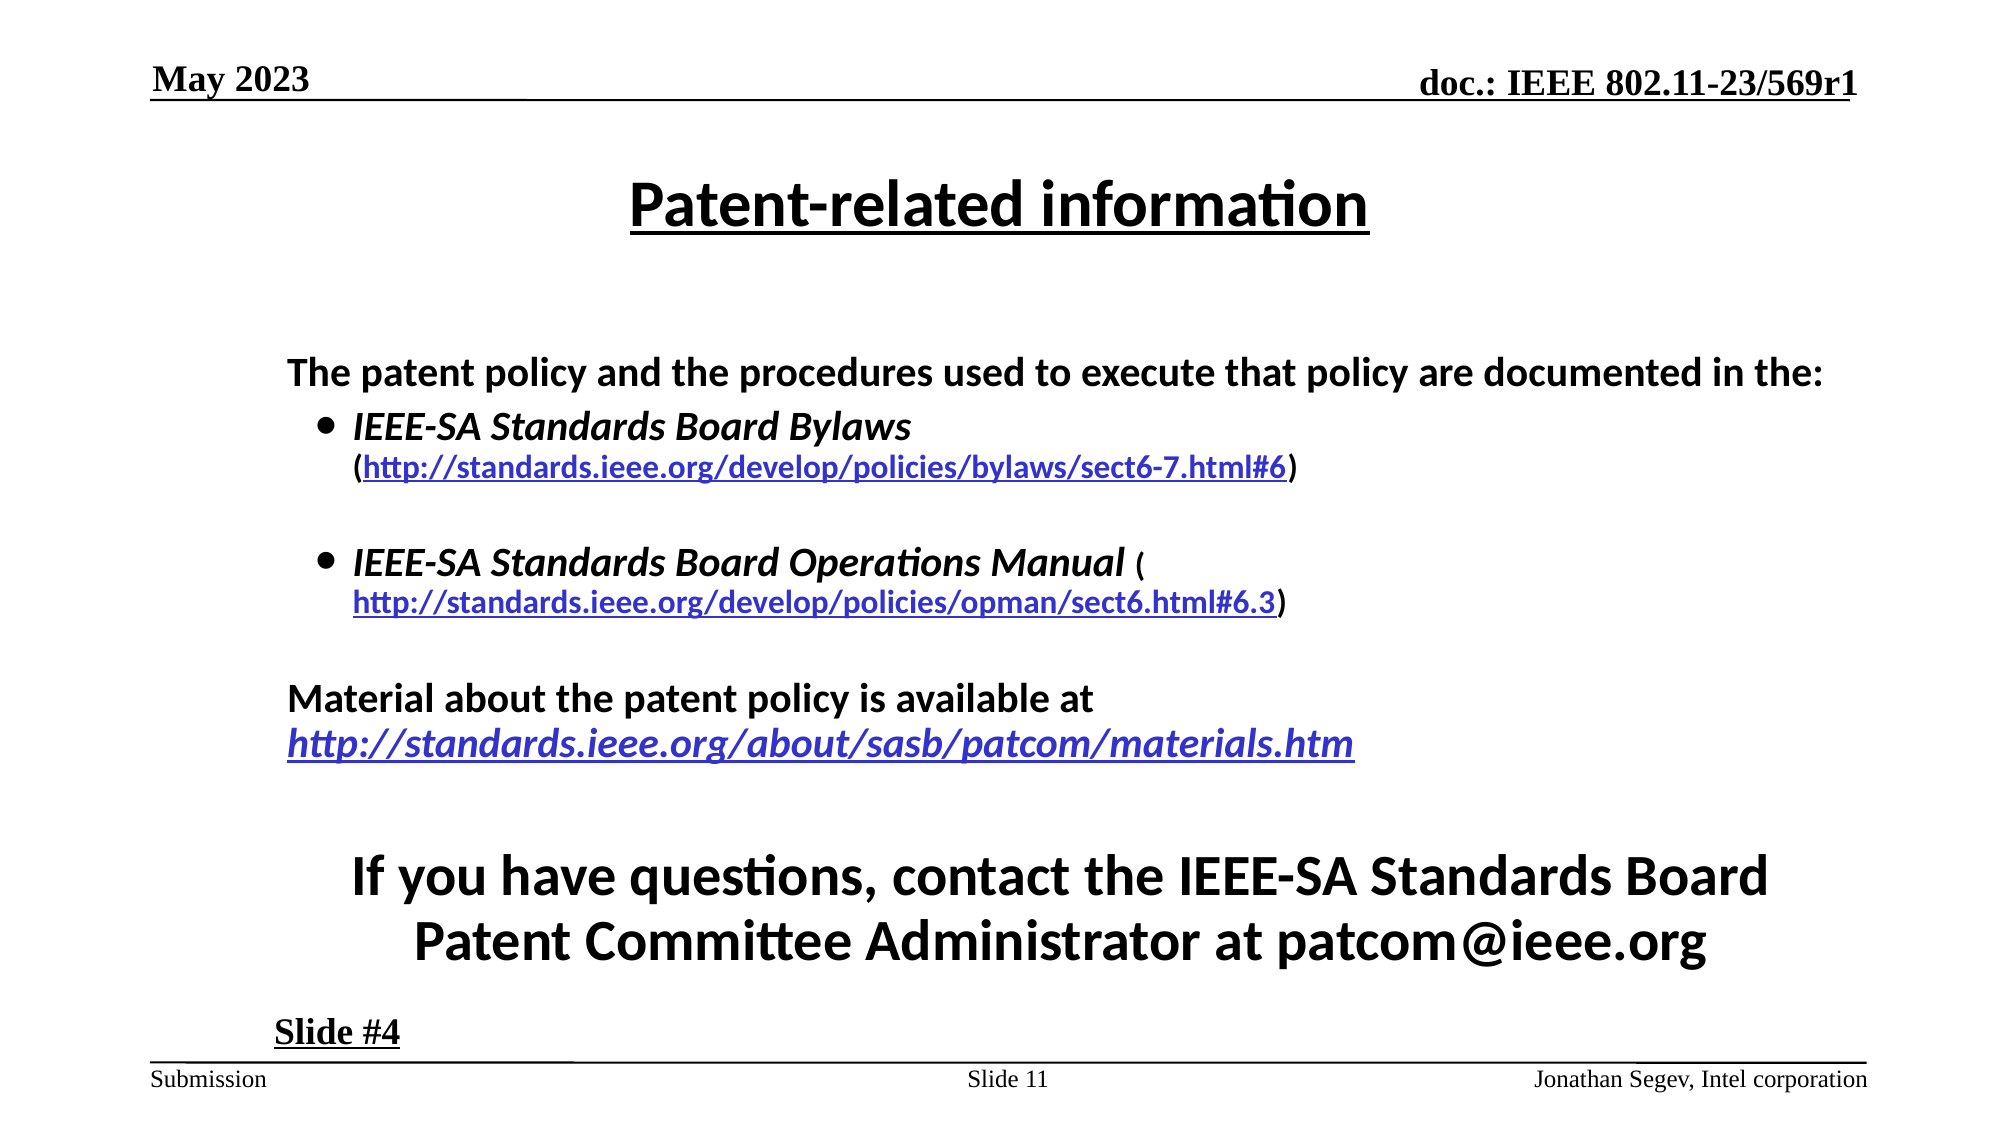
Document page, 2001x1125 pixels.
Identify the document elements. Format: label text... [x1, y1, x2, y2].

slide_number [152, 54, 563, 100]
text_box Slide #4 [259, 999, 416, 1060]
footer Jonathan Segev, Intel corporation [1171, 1061, 1869, 1093]
list The patent policy and the procedures used to execute that policy are documented in the: IEEE-SA Standards Board Bylaws (http://standards.ieee.org/develop/policies/bylaws/sect6-7.html#6) IEEE-SA Standards Board Operations Manual (http://standards.ieee.org/develop/policies/opman/sect6.html#6.3) Material about the patent policy is available at http://standards.ieee.org/about/sasb/patcom/materials.htm If you have questions, contact the IEEE-SA Standards Board Patent Committee Administrator at patcom@ieee.org [149, 324, 1850, 1000]
title Patent-related information [149, 112, 1850, 288]
slide_number Slide 11 [950, 1061, 1067, 1123]
